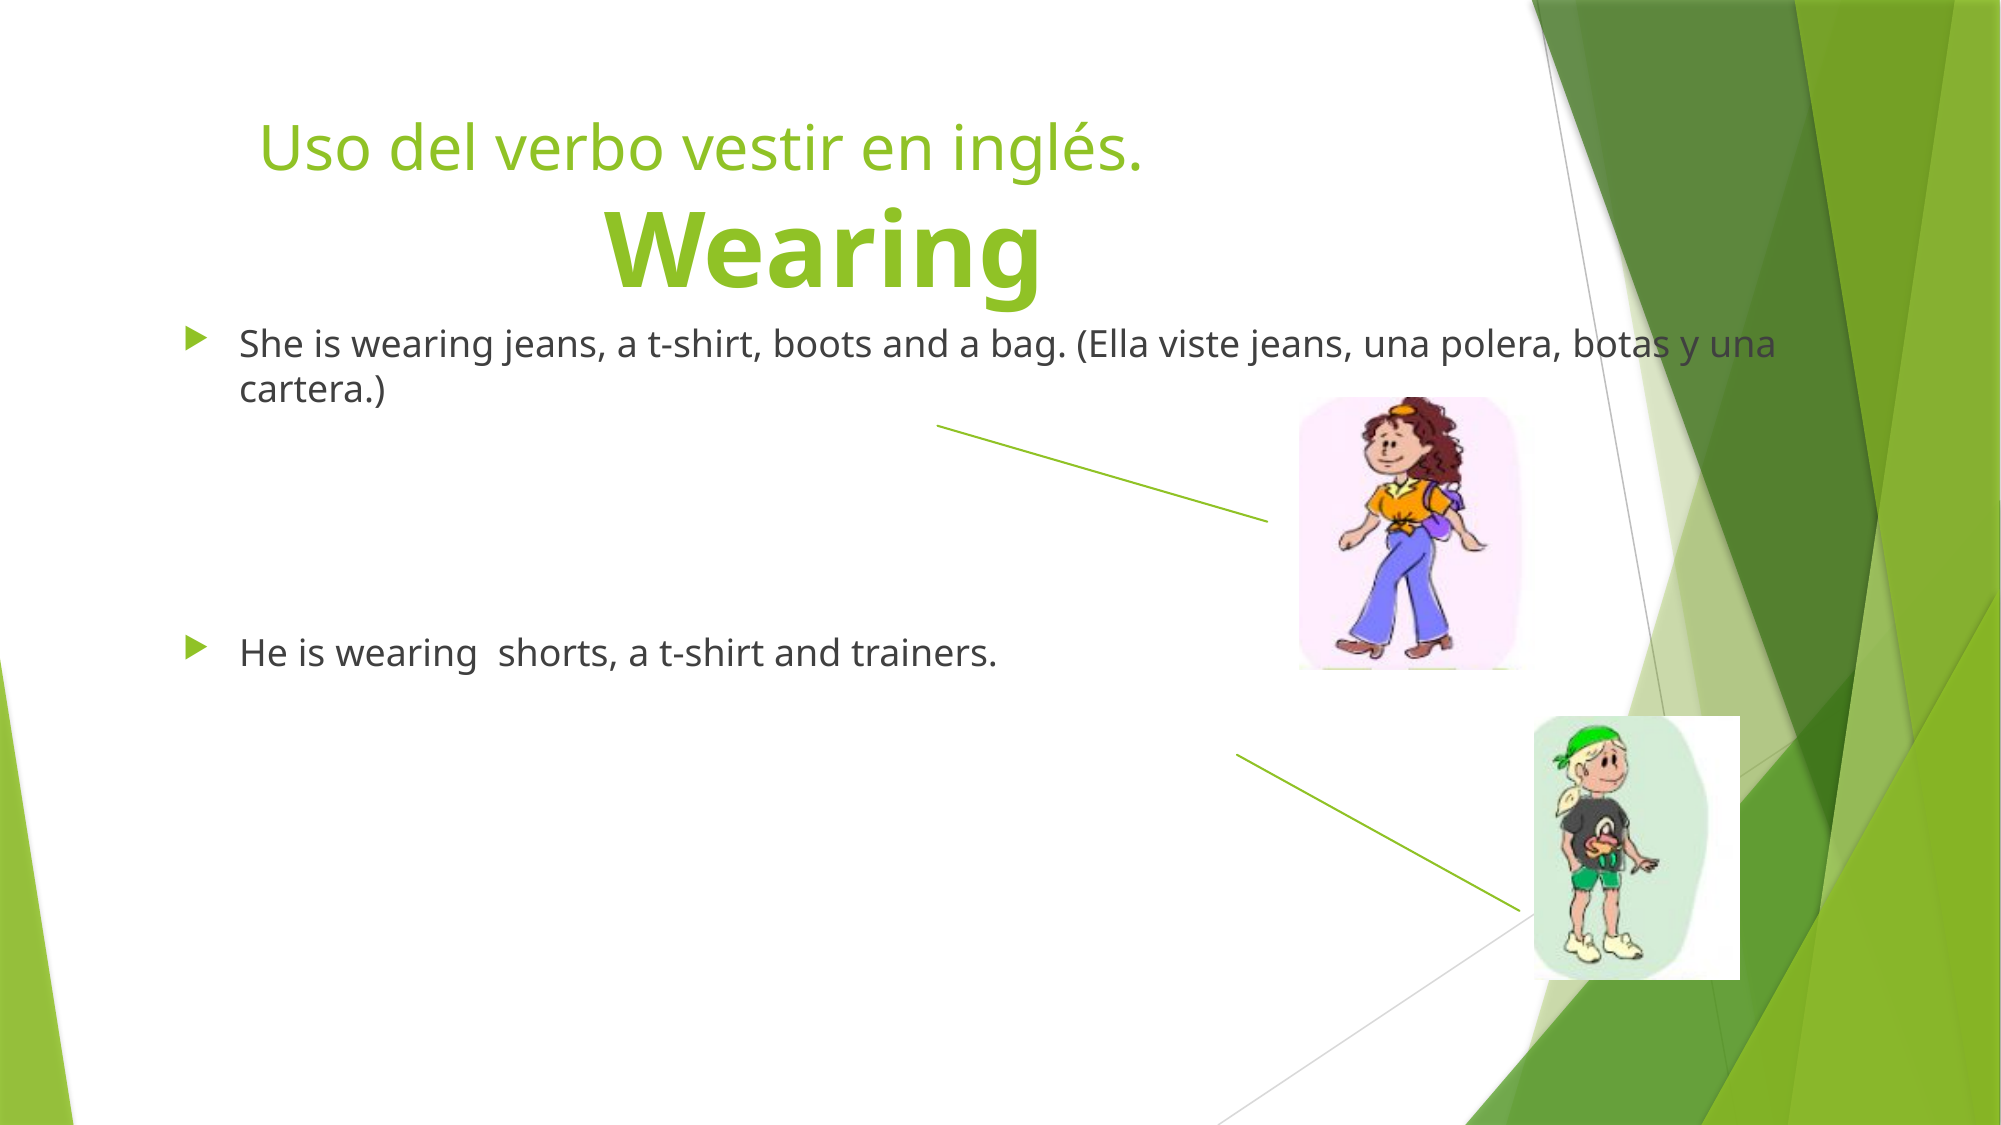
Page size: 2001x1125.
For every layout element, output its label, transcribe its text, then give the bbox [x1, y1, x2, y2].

list She is wearing jeans, a t-shirt, boots and a bag. (Ella viste jeans, una polera, botas y una cartera.) He is wearing shorts, a t-shirt and trainers. [167, 312, 1893, 1027]
picture [1298, 397, 1536, 671]
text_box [1236, 754, 1521, 912]
picture [1534, 716, 1740, 980]
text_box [936, 425, 1268, 523]
title Uso del verbo vestir en inglés. Wearing [111, 99, 1522, 317]
